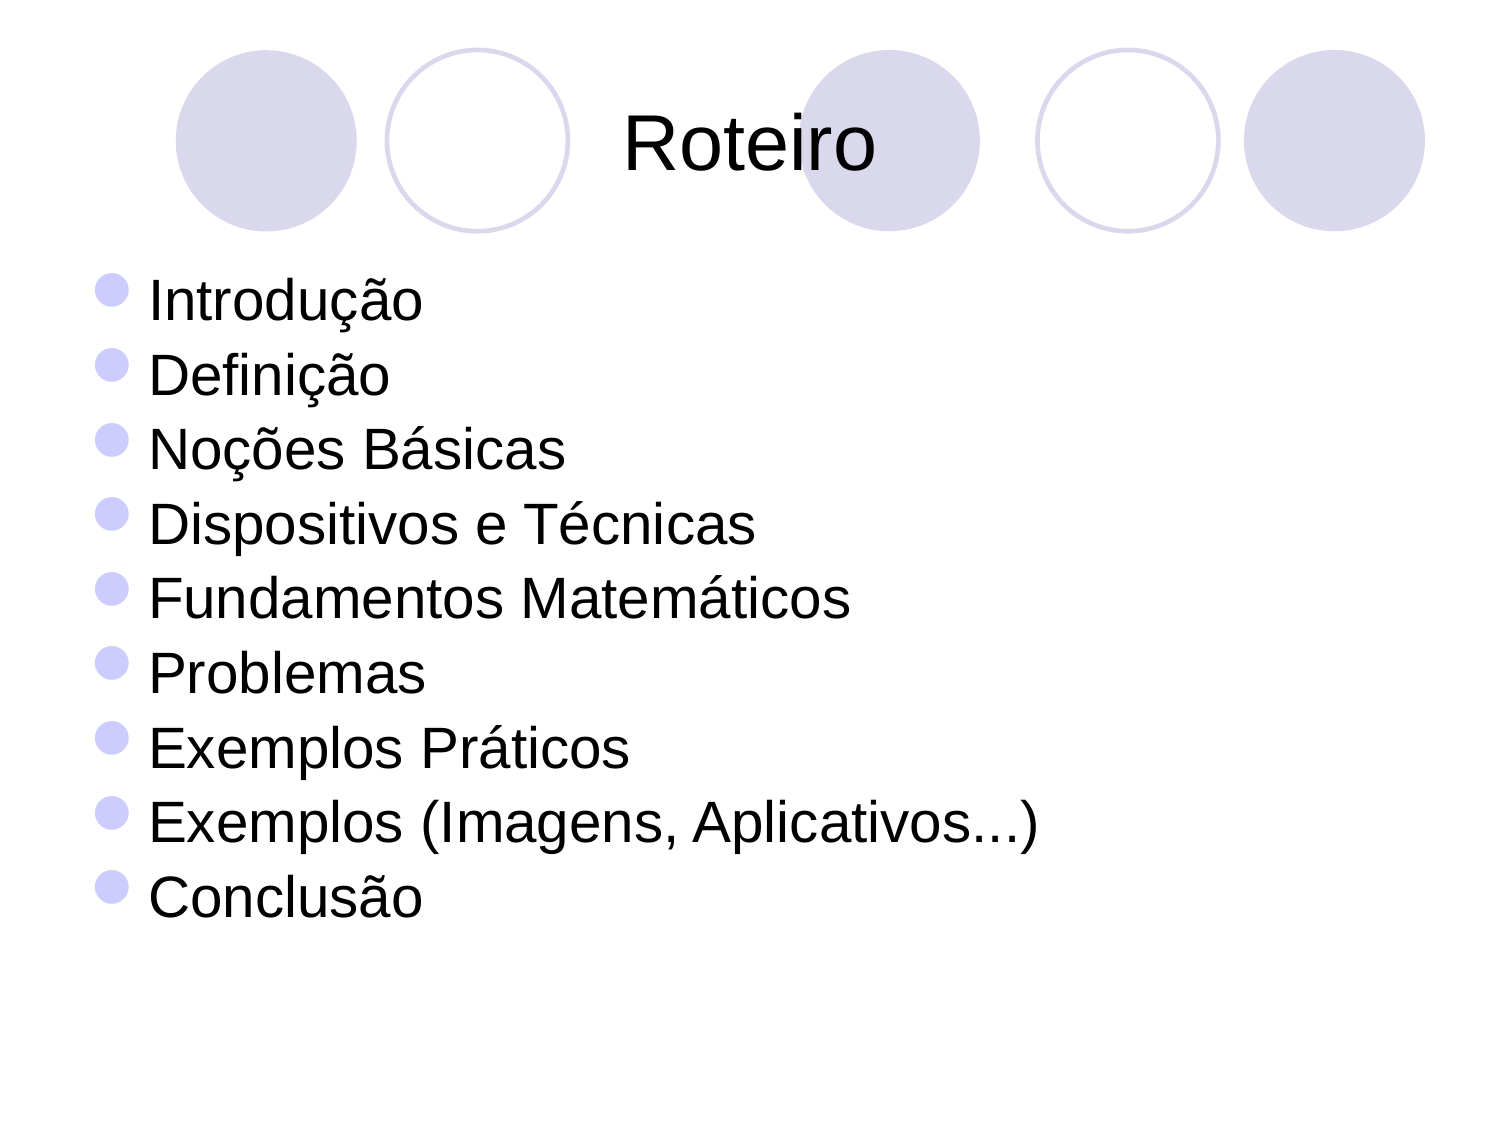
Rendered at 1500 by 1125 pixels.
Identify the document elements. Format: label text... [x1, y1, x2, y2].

list Introdução Definição Noções Básicas Dispositivos e Técnicas Fundamentos Matemáticos Problemas Exemplos Práticos Exemplos (Imagens, Aplicativos...) Conclusão [74, 262, 1426, 1006]
title Roteiro [74, 44, 1426, 233]
